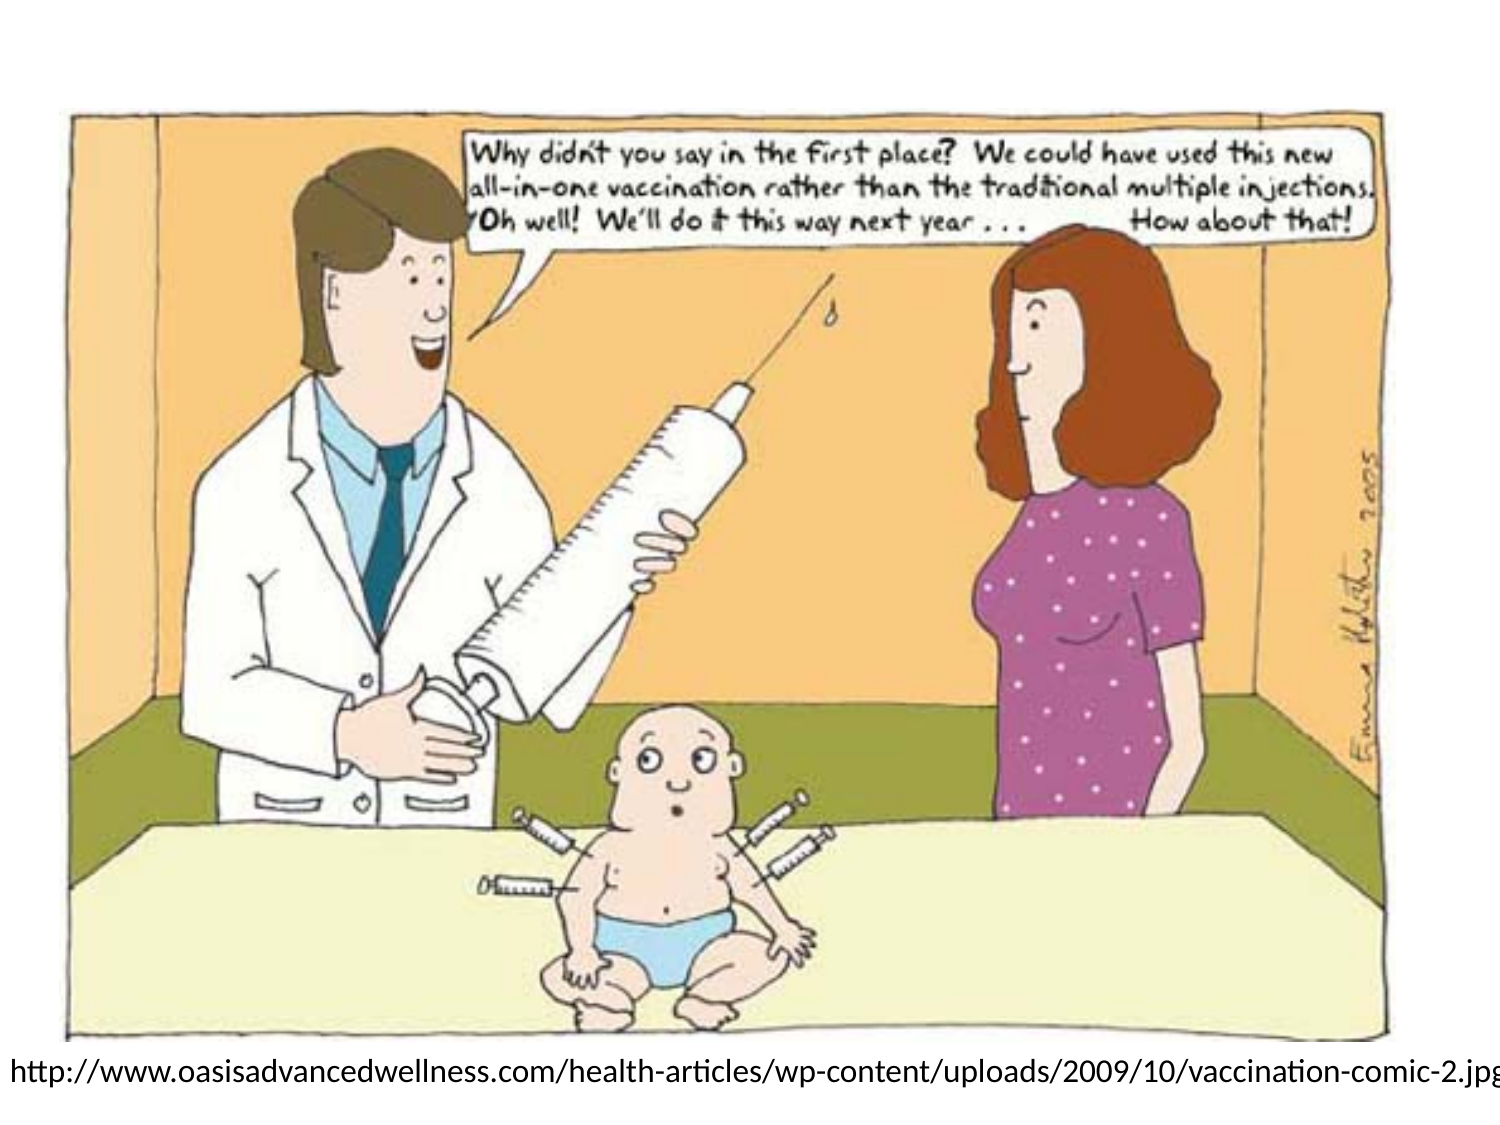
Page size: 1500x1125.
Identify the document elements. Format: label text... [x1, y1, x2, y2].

text_box http://www.oasisadvancedwellness.com/health-articles/wp-content/uploads/2009/10/vaccination-comic-2.jpg [0, 1048, 1500, 1096]
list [0, 108, 1500, 1042]
